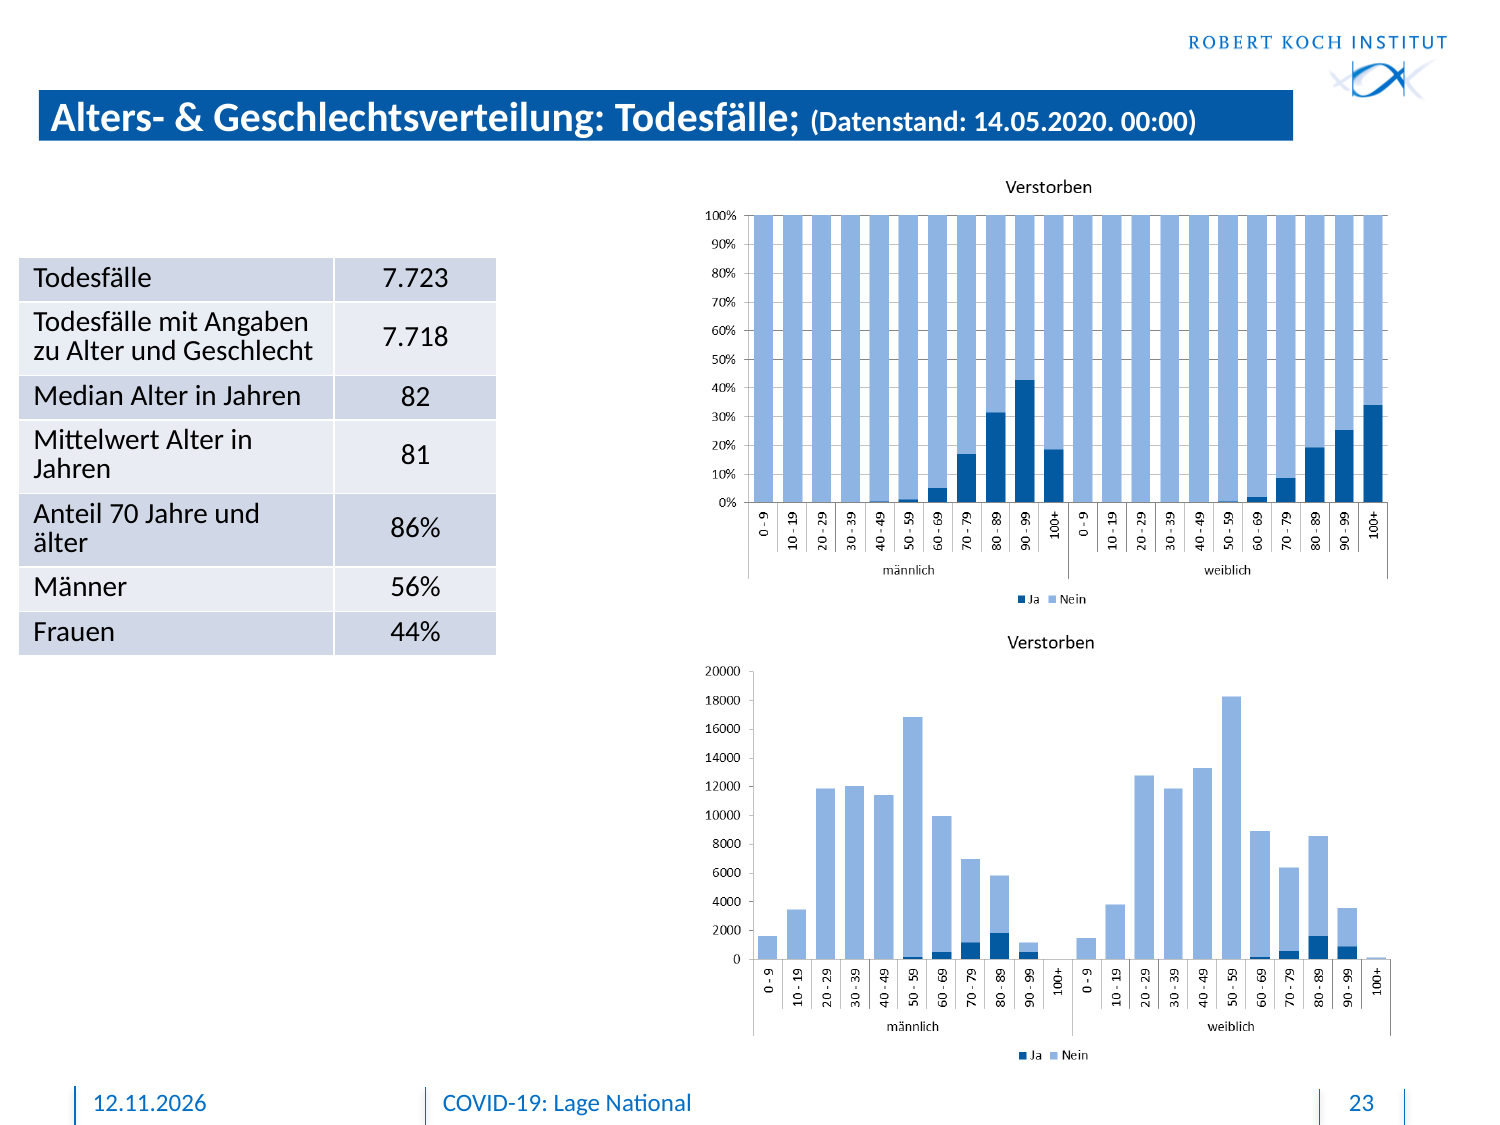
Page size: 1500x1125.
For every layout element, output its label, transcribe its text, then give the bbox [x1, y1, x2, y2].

table_cell Frauen [19, 612, 333, 655]
table_cell 82 [335, 376, 496, 419]
table_cell Todesfälle mit Angaben zu Alter und Geschlecht [19, 303, 333, 375]
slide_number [92, 1086, 398, 1119]
title Alters- & Geschlechtsverteilung: Todesfälle; (Datenstand: 14.05.2020. 00:00) [38, 90, 1294, 141]
picture [1182, 29, 1454, 109]
table_cell 81 [335, 421, 496, 493]
table_cell Median Alter in Jahren [19, 376, 333, 419]
table_cell 56% [335, 568, 496, 611]
footer COVID-19: Lage National [442, 1086, 1293, 1119]
table_cell Männer [19, 568, 333, 611]
table_cell Anteil 70 Jahre und älter [19, 494, 333, 566]
table_cell 44% [335, 612, 496, 655]
table_header 7.723 [335, 258, 496, 301]
table_cell Mittelwert Alter in Jahren [19, 421, 333, 493]
table_cell 7.718 [335, 303, 496, 375]
picture [694, 163, 1406, 1076]
slide_number 23 [1321, 1086, 1403, 1119]
table_header Todesfälle [19, 258, 333, 301]
table_cell 86% [335, 494, 496, 566]
